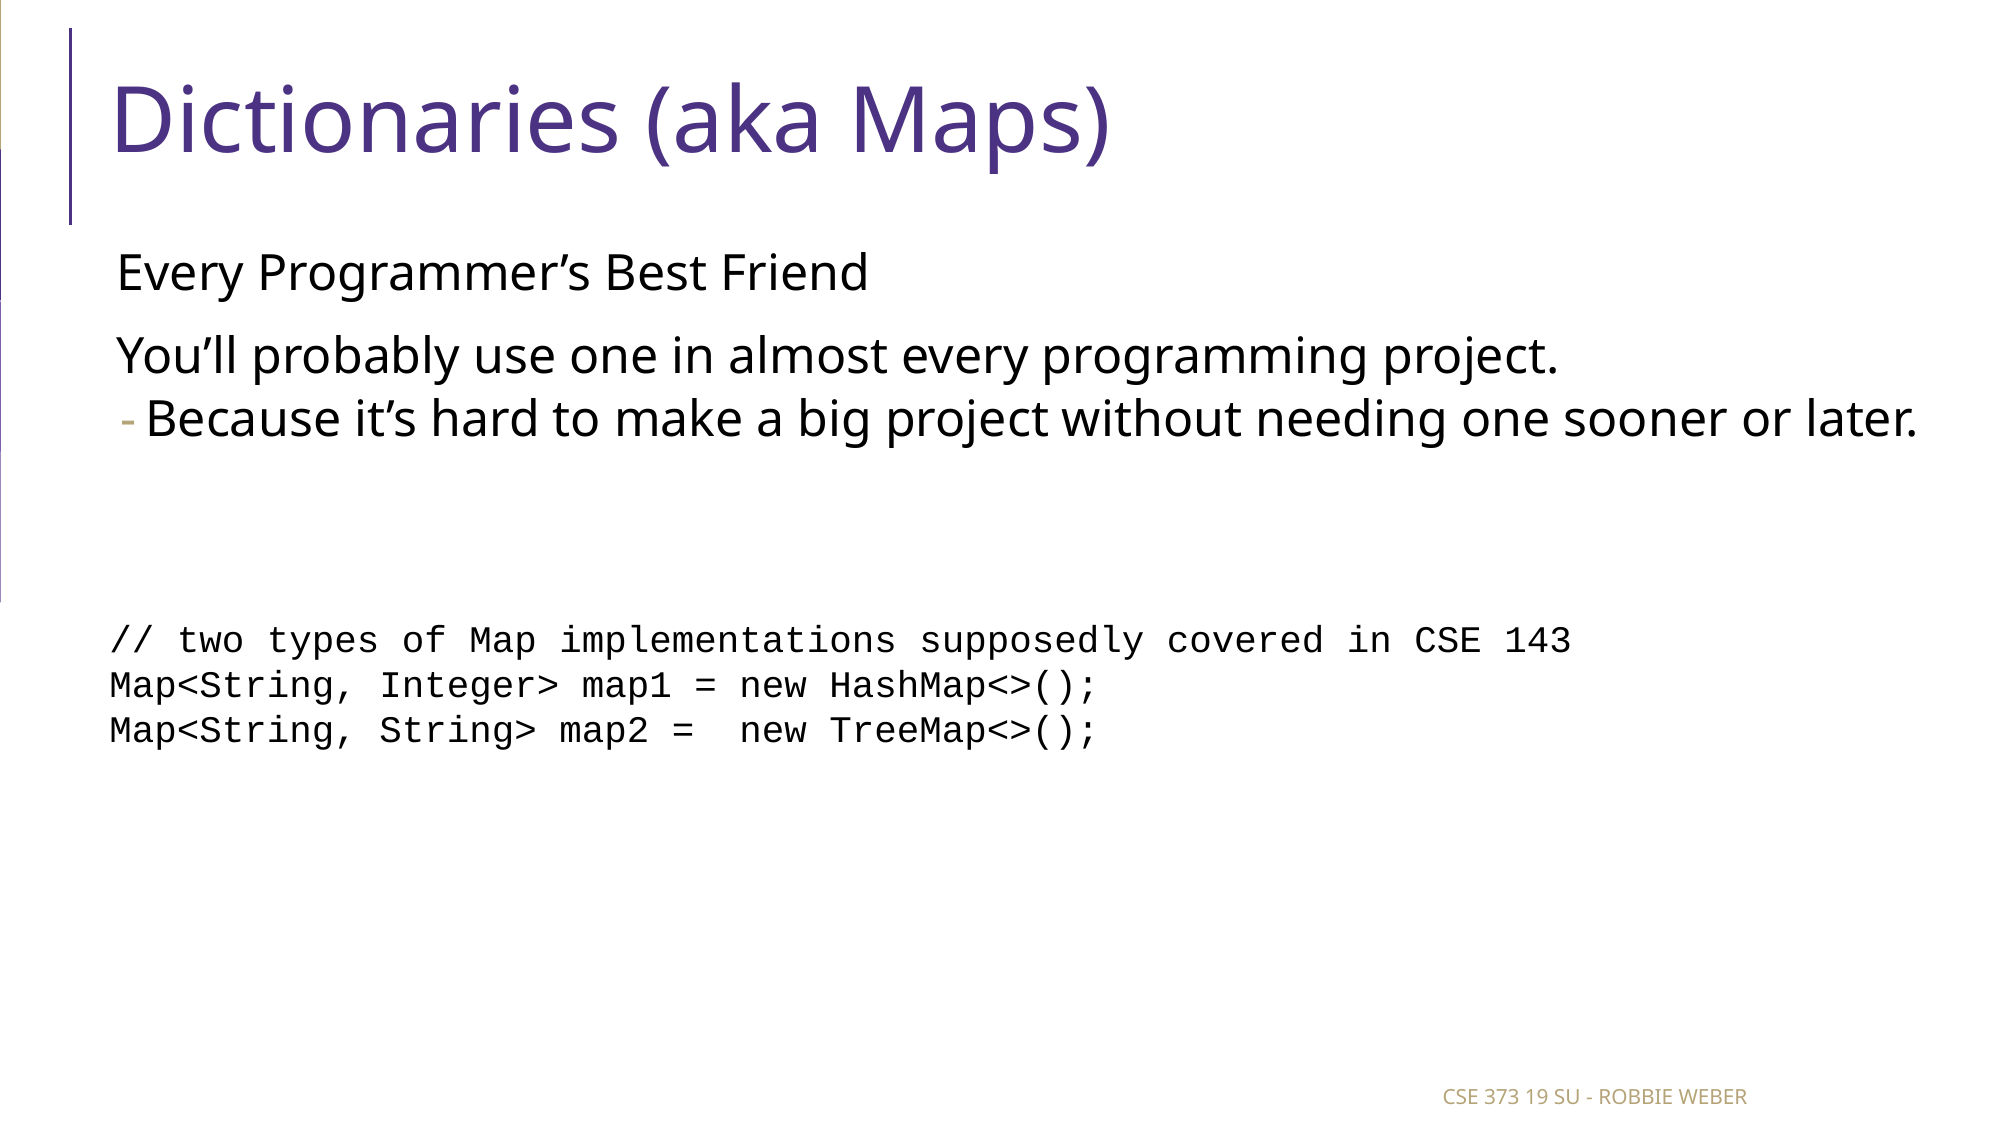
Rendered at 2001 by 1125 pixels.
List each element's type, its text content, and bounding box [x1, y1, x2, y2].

list Every Programmer’s Best Friend You’ll probably use one in almost every programming project. Because it’s hard to make a big project without needing one sooner or later. [94, 240, 1930, 1035]
title Dictionaries (aka Maps) [94, 43, 1930, 210]
footer CSE 373 19 SU - ROBBIE WEBER [794, 1073, 1763, 1119]
text_box // two types of Map implementations supposedly covered in CSE 143 Map<String, Integer> map1 = new HashMap<>(); Map<String, String> map2 = new TreeMap<>(); [94, 562, 1763, 848]
